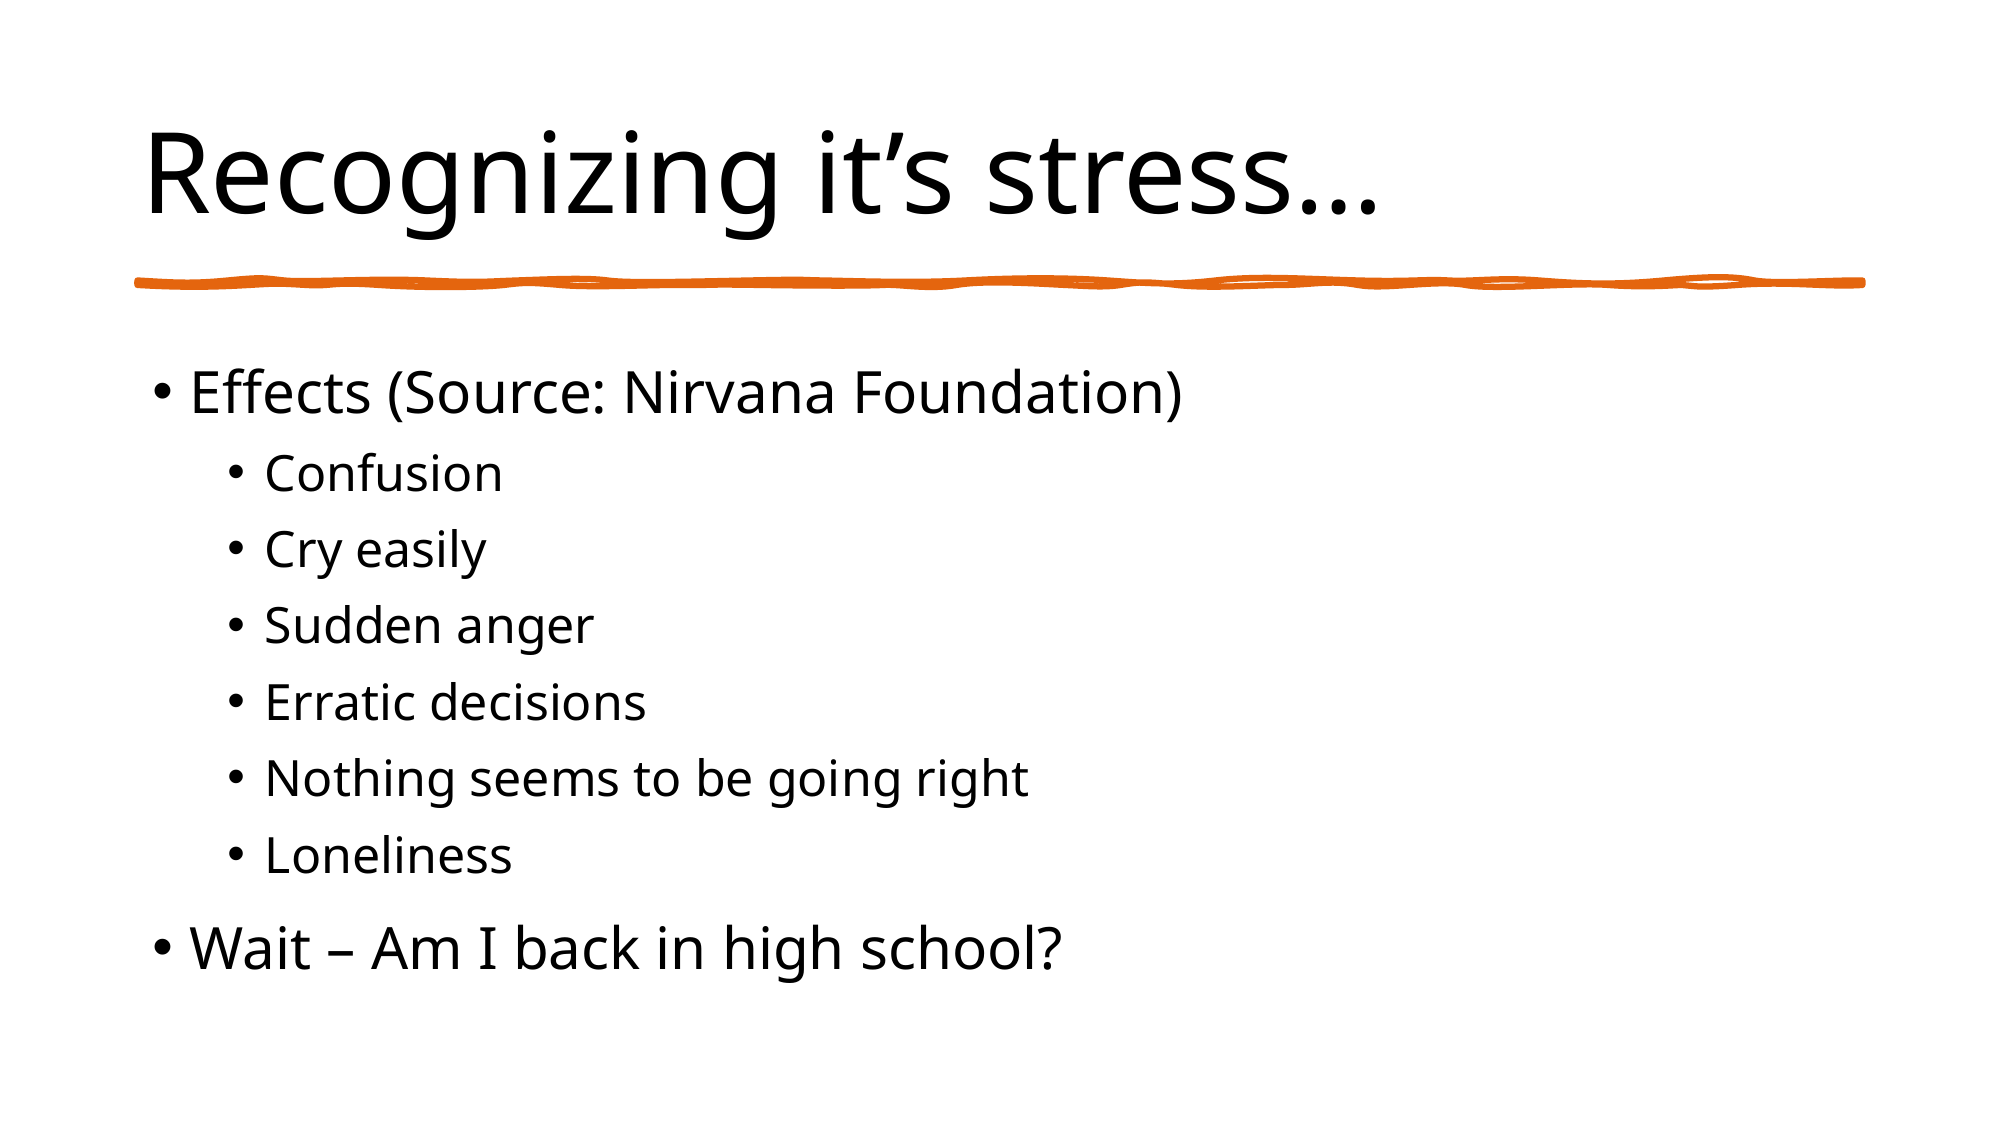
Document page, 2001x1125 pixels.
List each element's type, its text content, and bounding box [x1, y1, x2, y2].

title Recognizing it’s stress… [126, 59, 1851, 278]
list Effects (Source: Nirvana Foundation) Confusion Cry easily Sudden anger Erratic decisions Nothing seems to be going right Loneliness Wait – Am I back in high school? [137, 340, 1863, 1014]
